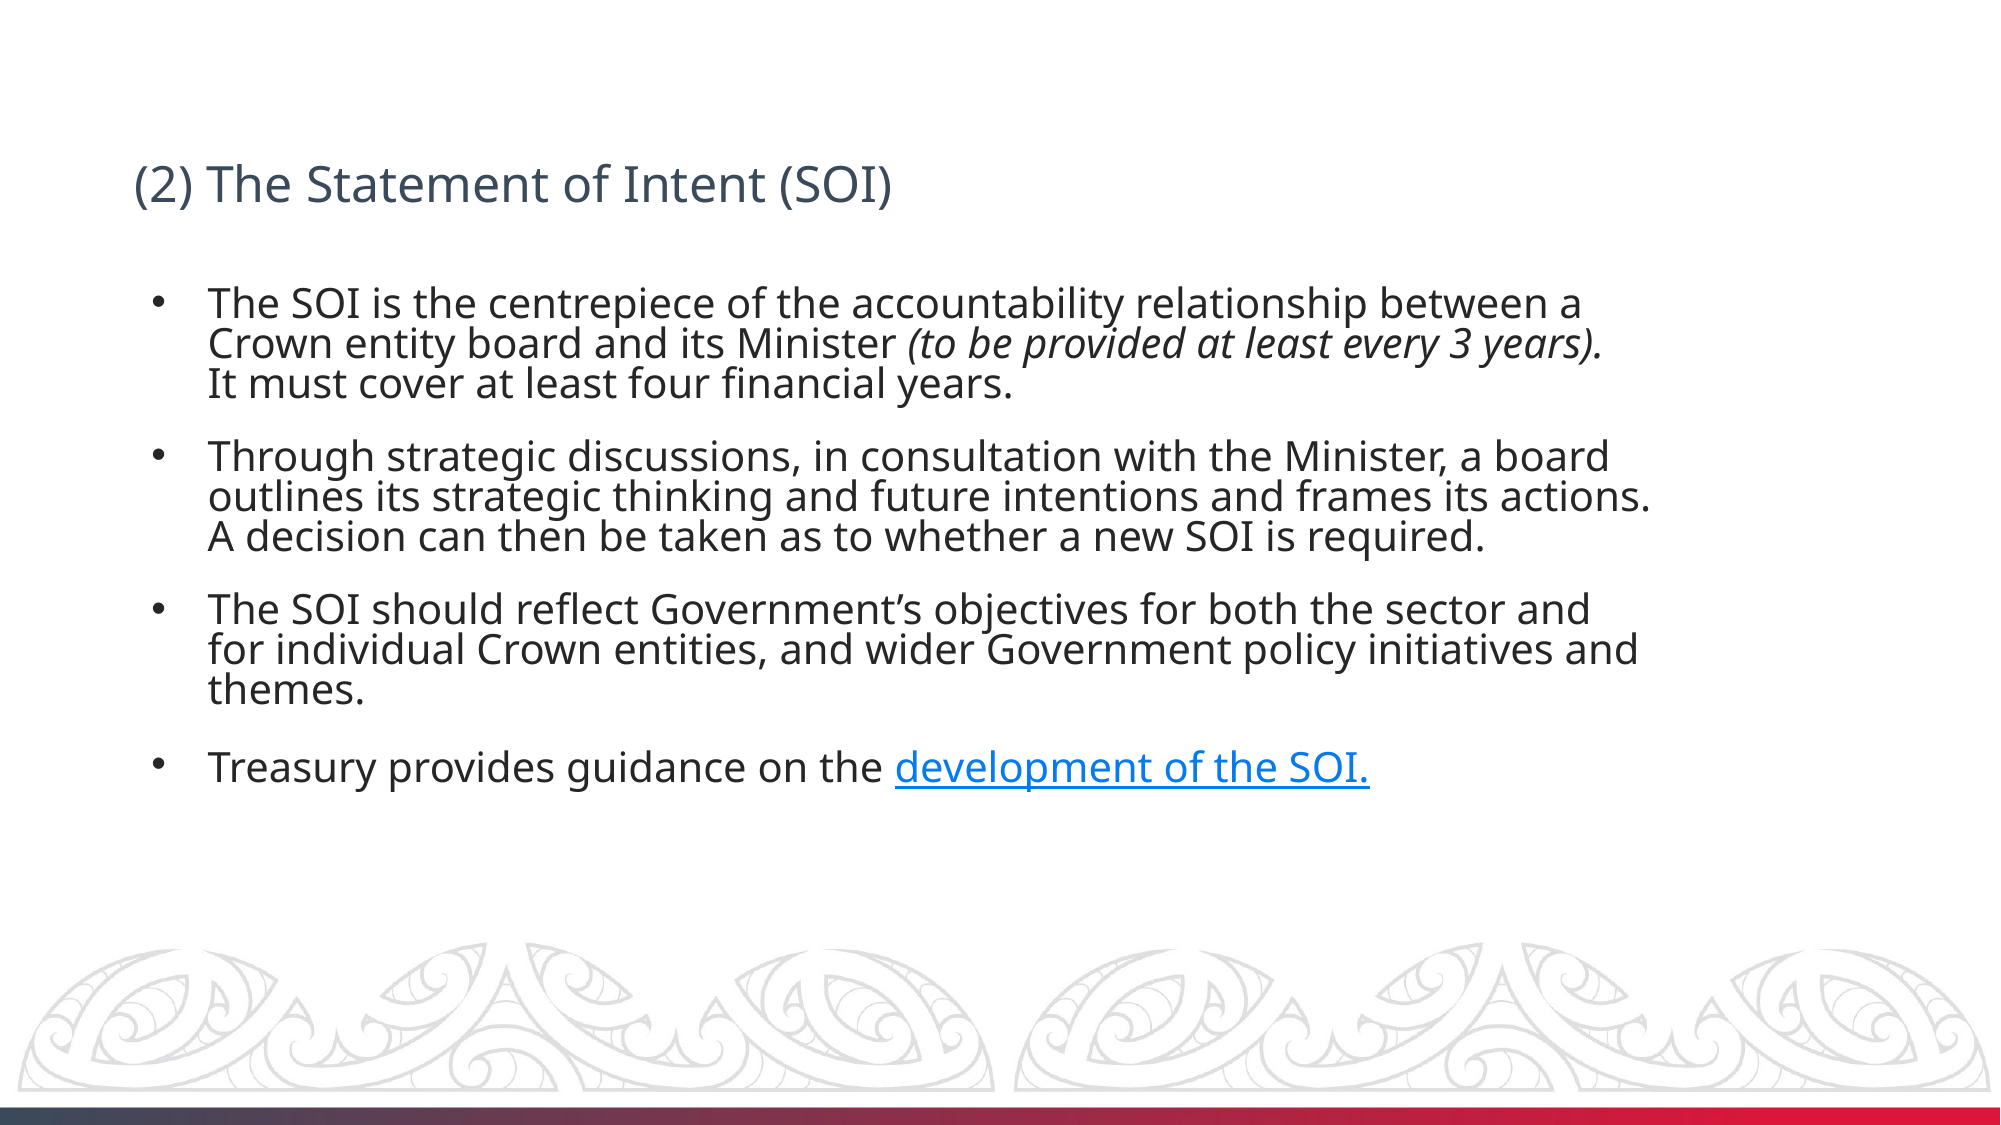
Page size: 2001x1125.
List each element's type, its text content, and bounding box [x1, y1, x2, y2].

picture [0, 928, 2000, 1125]
title (2) The Statement of Intent (SOI) [119, 128, 1845, 221]
list The SOI is the centrepiece of the accountability relationship between a Crown entity board and its Minister (to be provided at least every 3 years). It must cover at least four financial years. Through strategic discussions, in consultation with the Minister, a board outlines its strategic thinking and future intentions and frames its actions. A decision can then be taken as to whether a new SOI is required. The SOI should reflect Government’s objectives for both the sector and for individual Crown entities, and wider Government policy initiatives and themes. Treasury provides guidance on the development of the SOI. [136, 278, 1669, 793]
